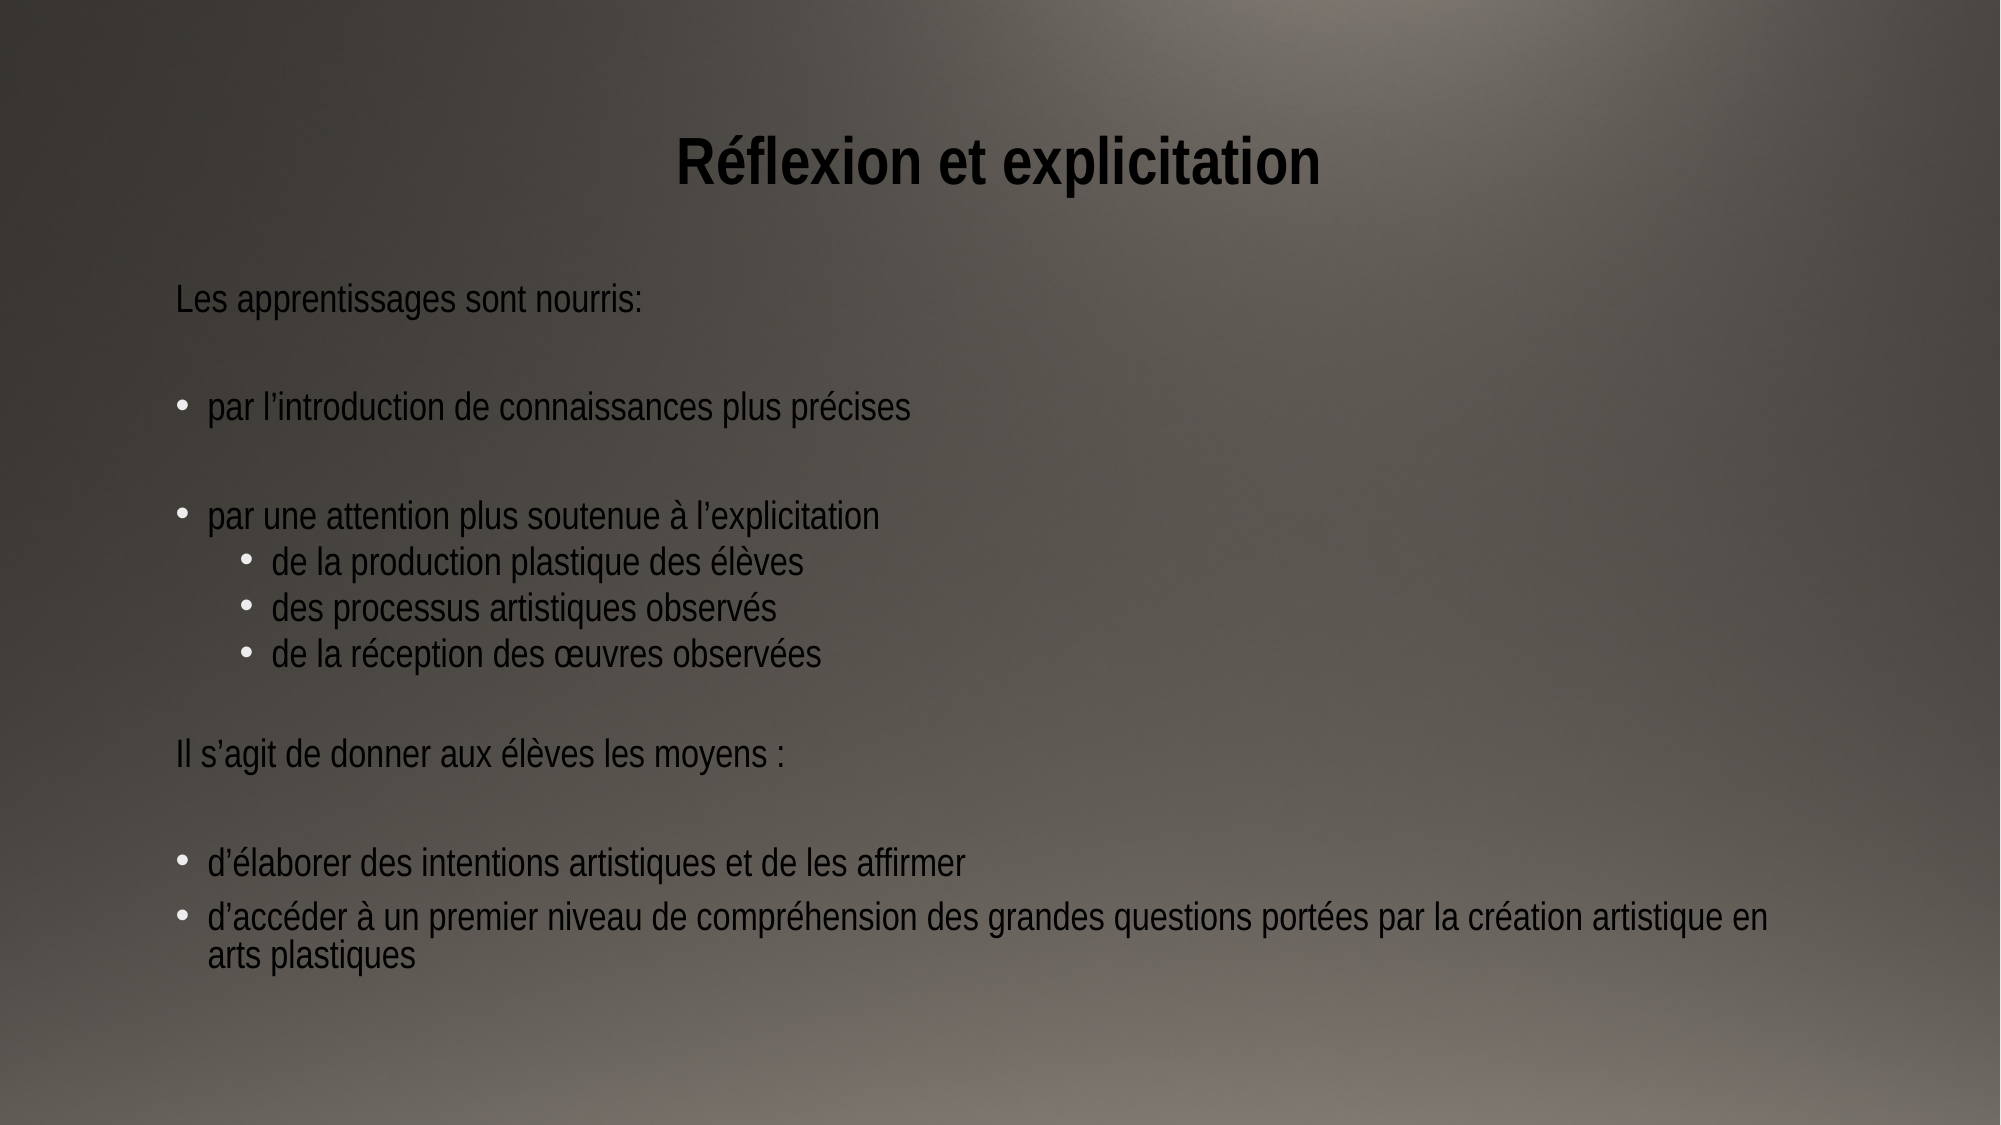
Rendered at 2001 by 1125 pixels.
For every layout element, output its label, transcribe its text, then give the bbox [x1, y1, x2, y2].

picture [0, 0, 2001, 1125]
list Les apprentissages sont nourris: par l’introduction de connaissances plus précises par une attention plus soutenue à l’explicitation de la production plastique des élèves des processus artistiques observés de la réception des œuvres observées Il s’agit de donner aux élèves les moyens : d’élaborer des intentions artistiques et de les affirmer d’accéder à un premier niveau de compréhension des grandes questions portées par la création artistique en arts plastiques [160, 274, 1840, 989]
title Réflexion et explicitation [137, 54, 1863, 272]
